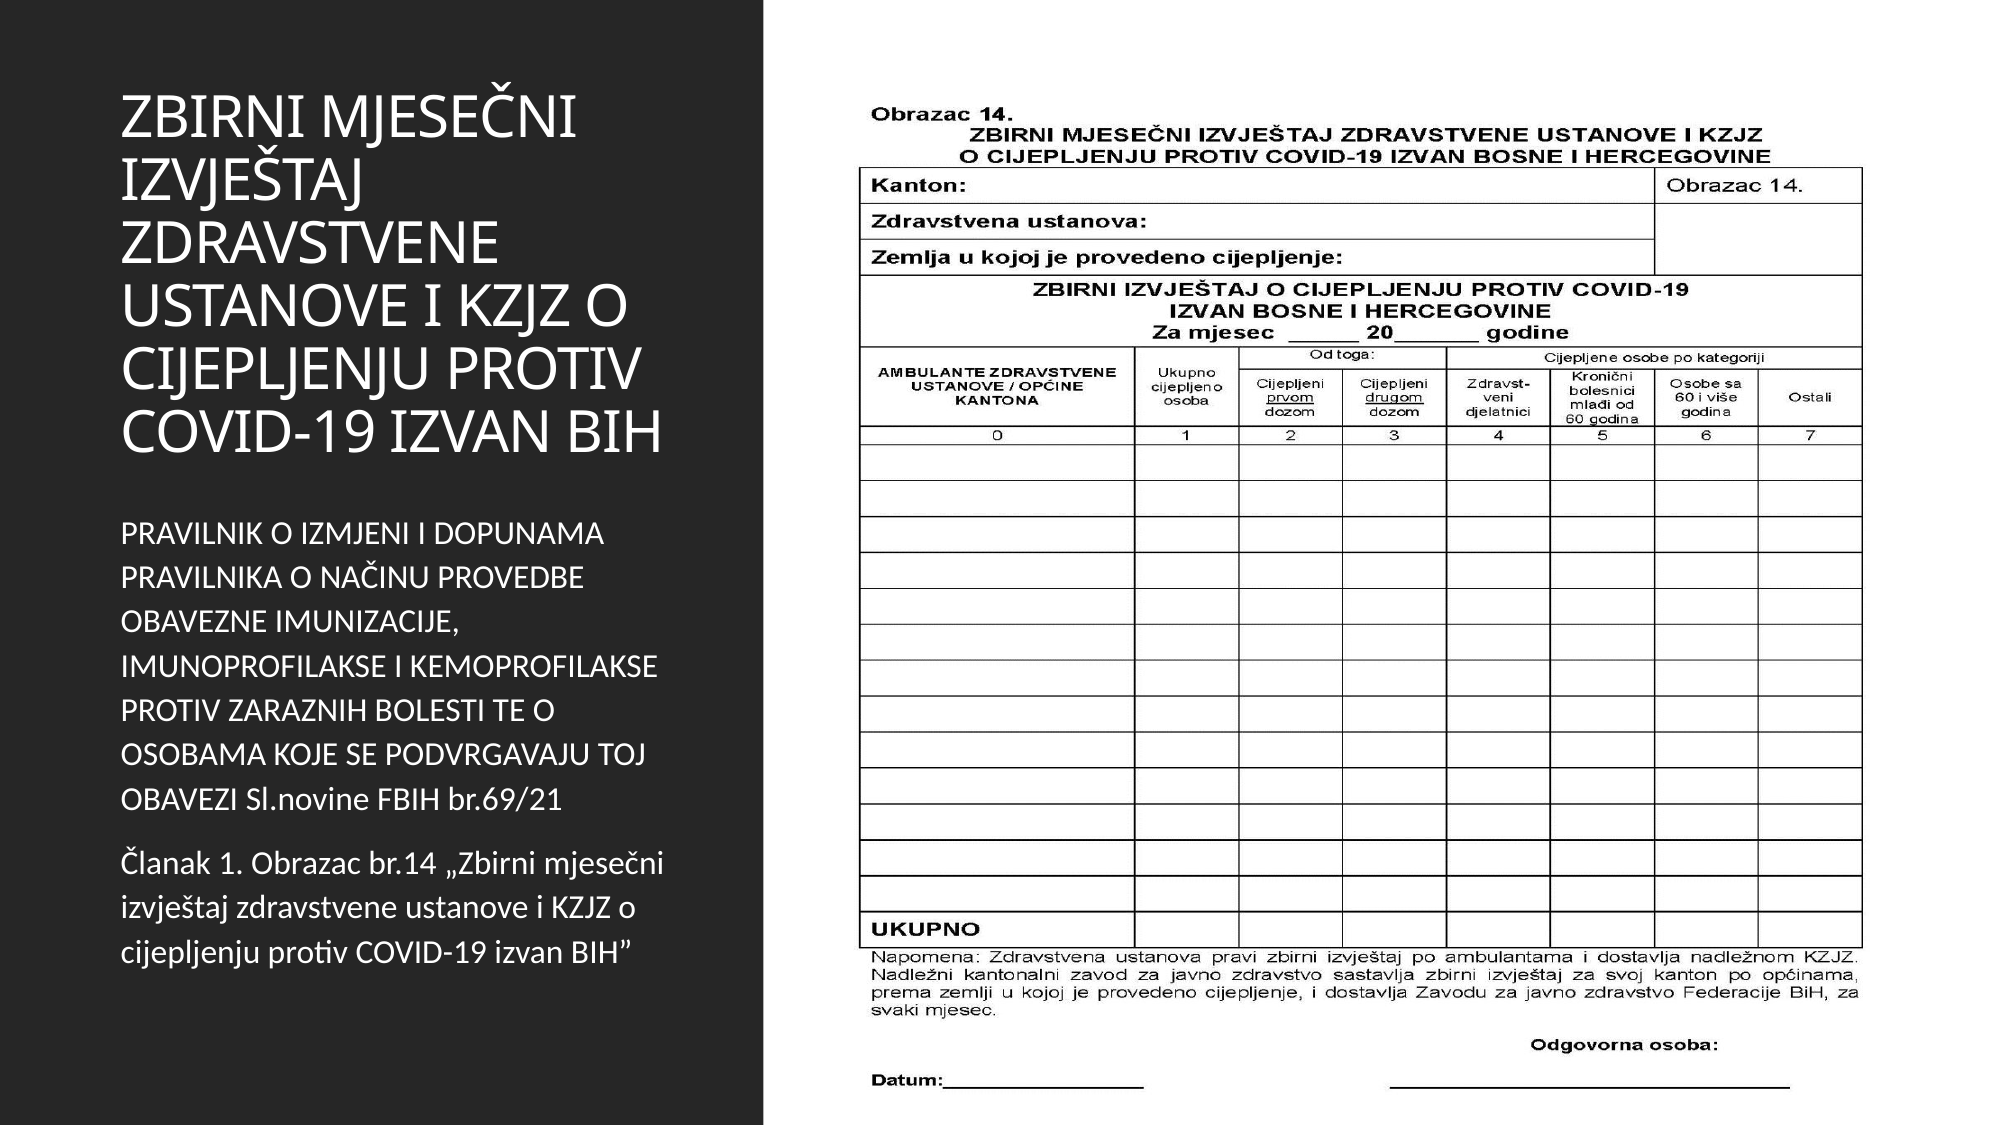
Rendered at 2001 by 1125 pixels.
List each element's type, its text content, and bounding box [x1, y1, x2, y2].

list PRAVILNIK O IZMJENI I DOPUNAMA PRAVILNIKA O NAČINU PROVEDBE OBAVEZNE IMUNIZACIJE, IMUNOPROFILAKSE I KEMOPROFILAKSE PROTIV ZARAZNIH BOLESTI TE O OSOBAMA KOJE SE PODVRGAVAJU TOJ OBAVEZI Sl.novine FBIH br.69/21 Članak 1. Obrazac br.14 „Zbirni mjesečni izvještaj zdravstvene ustanove i KZJZ o cijepljenju protiv COVID-19 izvan BIH” [105, 499, 683, 1002]
title ZBIRNI MJESEČNI IZVJEŠTAJ ZDRAVSTVENE USTANOVE I KZJZ O CIJEPLJENJU PROTIV COVID-19 IZVAN BIH [105, 128, 683, 473]
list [793, 49, 1945, 1125]
